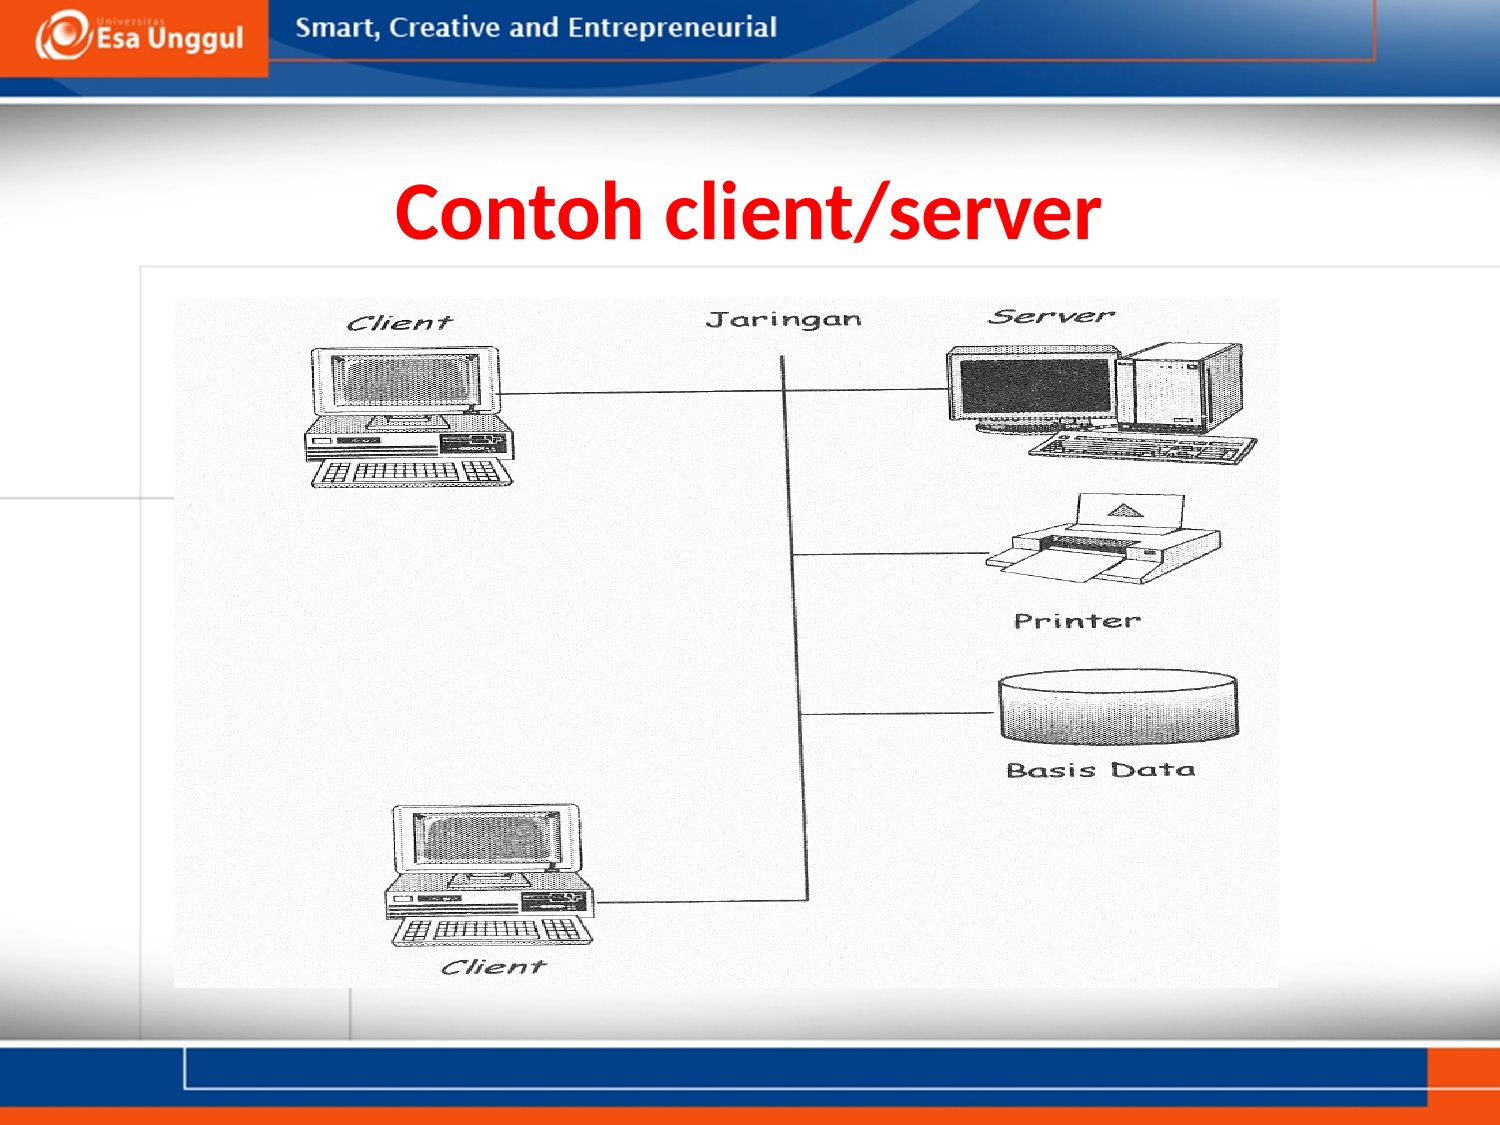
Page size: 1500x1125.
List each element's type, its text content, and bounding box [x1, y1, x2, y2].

picture [0, 0, 1500, 1125]
title Contoh client/server [75, 137, 1425, 275]
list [174, 299, 1280, 989]
